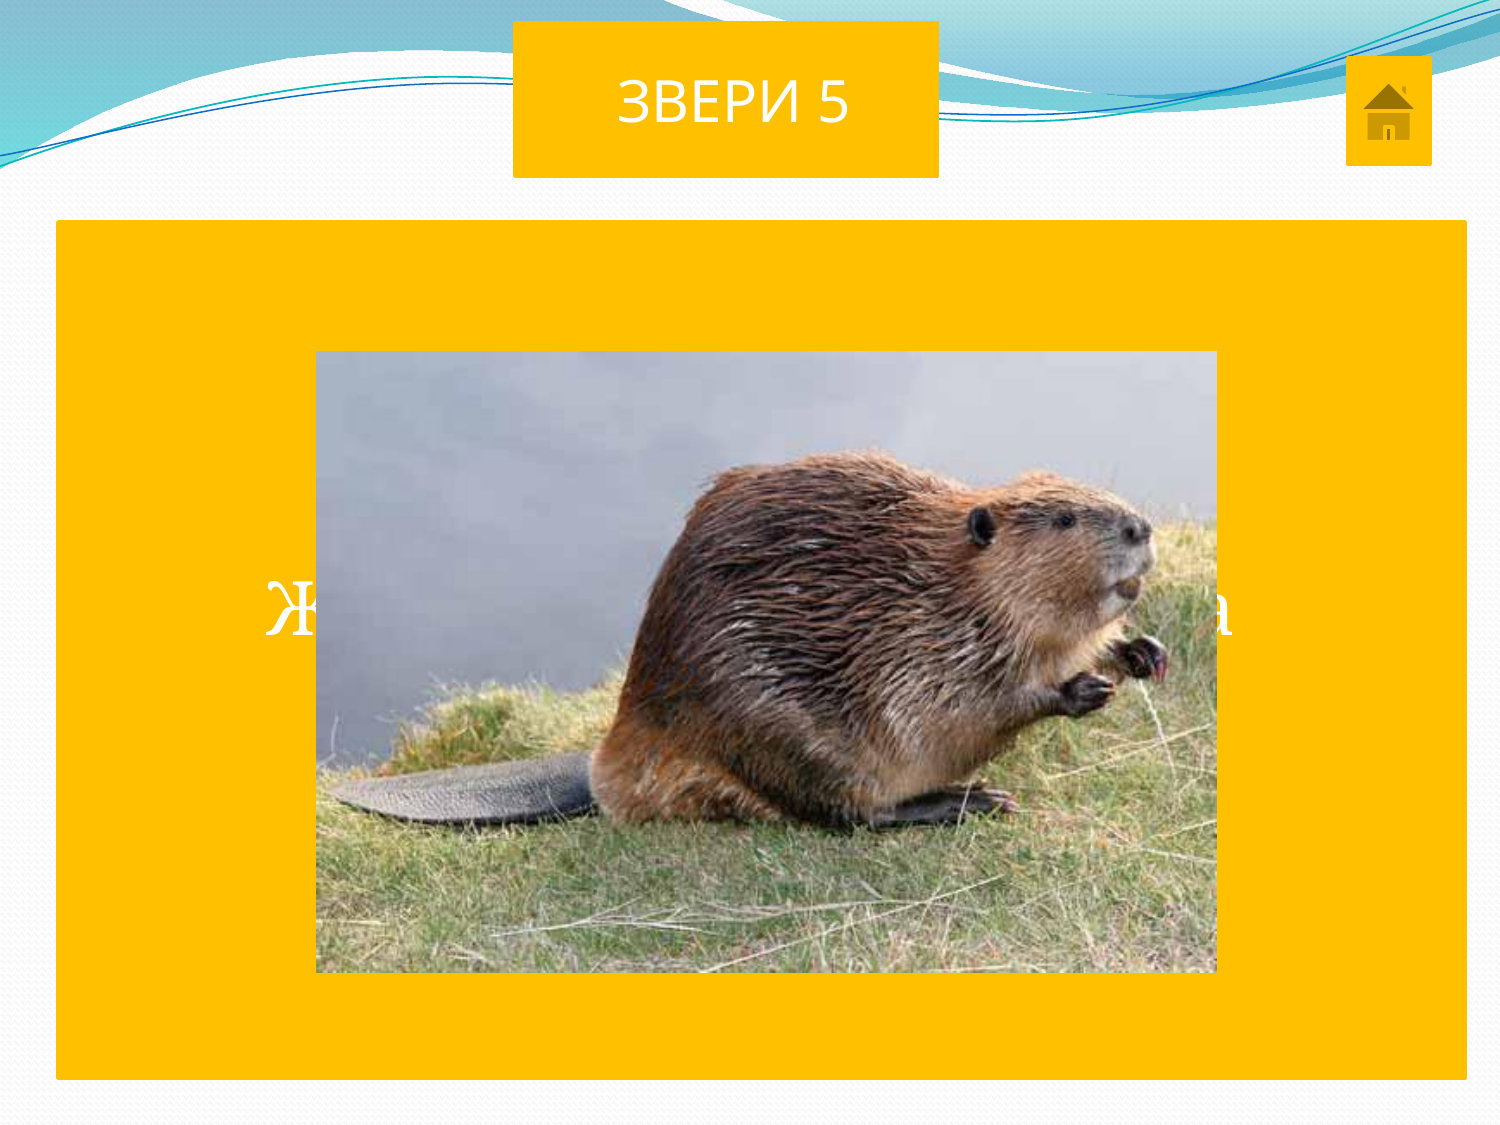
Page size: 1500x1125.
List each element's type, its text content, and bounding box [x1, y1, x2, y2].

text_box Животное возводящее на реках плотины. [56, 220, 1467, 1080]
text_box [1346, 56, 1432, 166]
text_box ЗВЕРИ 5 [513, 21, 939, 178]
picture [316, 351, 1218, 973]
text_box Какое хвойное дерево сбрасывает хвою на зиму? [309, 352, 1224, 985]
